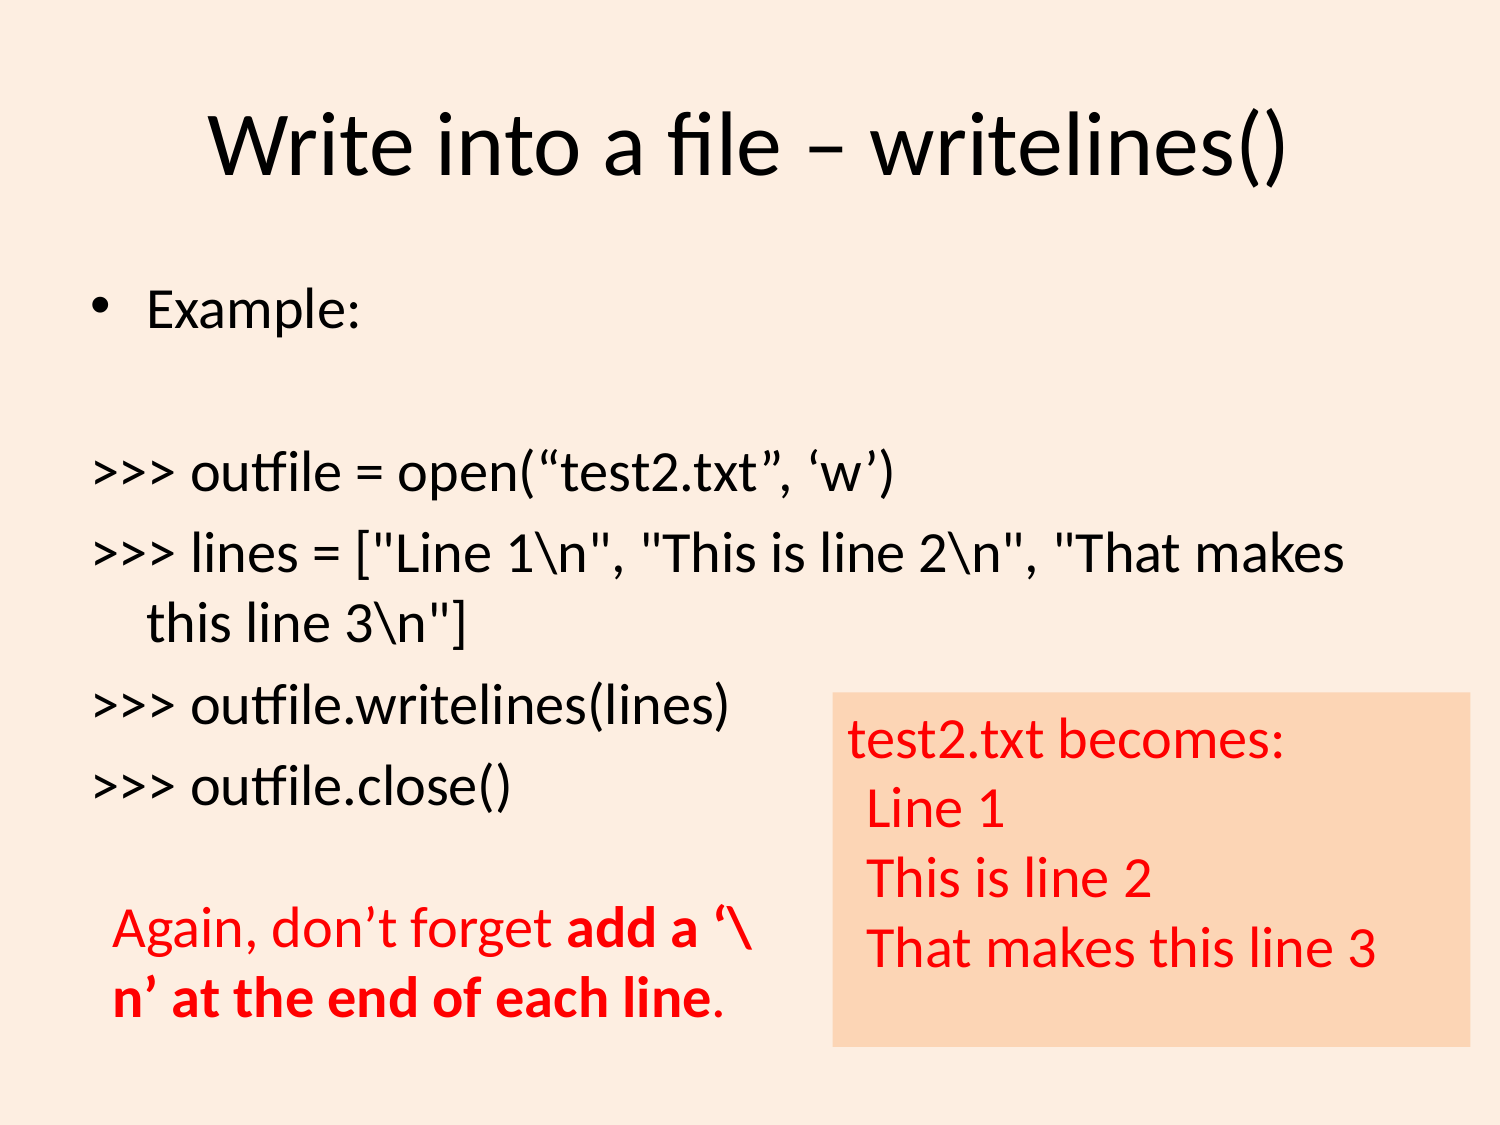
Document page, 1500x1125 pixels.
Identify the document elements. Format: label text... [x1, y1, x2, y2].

list Example: >>> outfile = open(“test2.txt”, ‘w’) >>> lines = ["Line 1\n", "This is line 2\n", "That makes this line 3\n"] >>> outfile.writelines(lines) >>> outfile.close() [75, 262, 1425, 1071]
title Write into a file – writelines() [75, 45, 1425, 233]
text_box test2.txt becomes: Line 1 This is line 2 That makes this line 3 [832, 692, 1471, 1047]
text_box Again, don’t forget add a ‘\n’ at the end of each line. [41, 881, 792, 1083]
